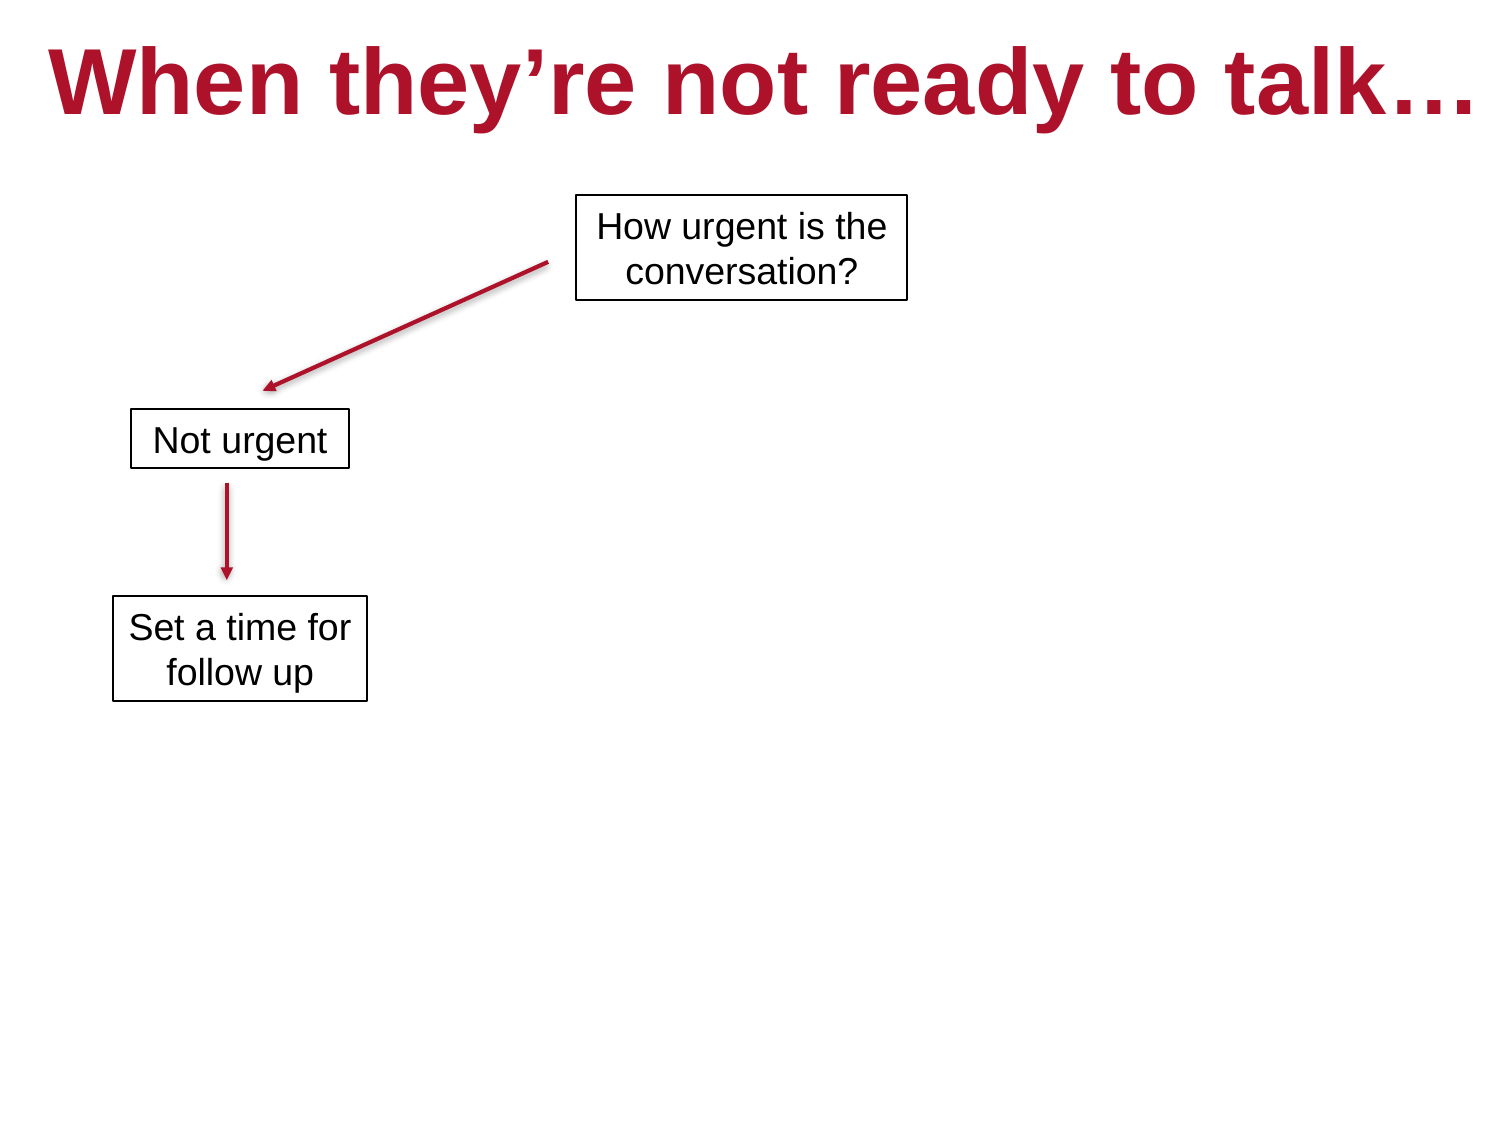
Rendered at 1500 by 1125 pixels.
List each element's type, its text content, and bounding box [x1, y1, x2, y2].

text_box Set a time for follow up [112, 595, 368, 701]
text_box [262, 261, 549, 391]
text_box Not urgent [131, 408, 350, 469]
title When they’re not ready to talk… [0, 0, 1500, 136]
text_box How urgent is the conversation? [576, 194, 908, 300]
